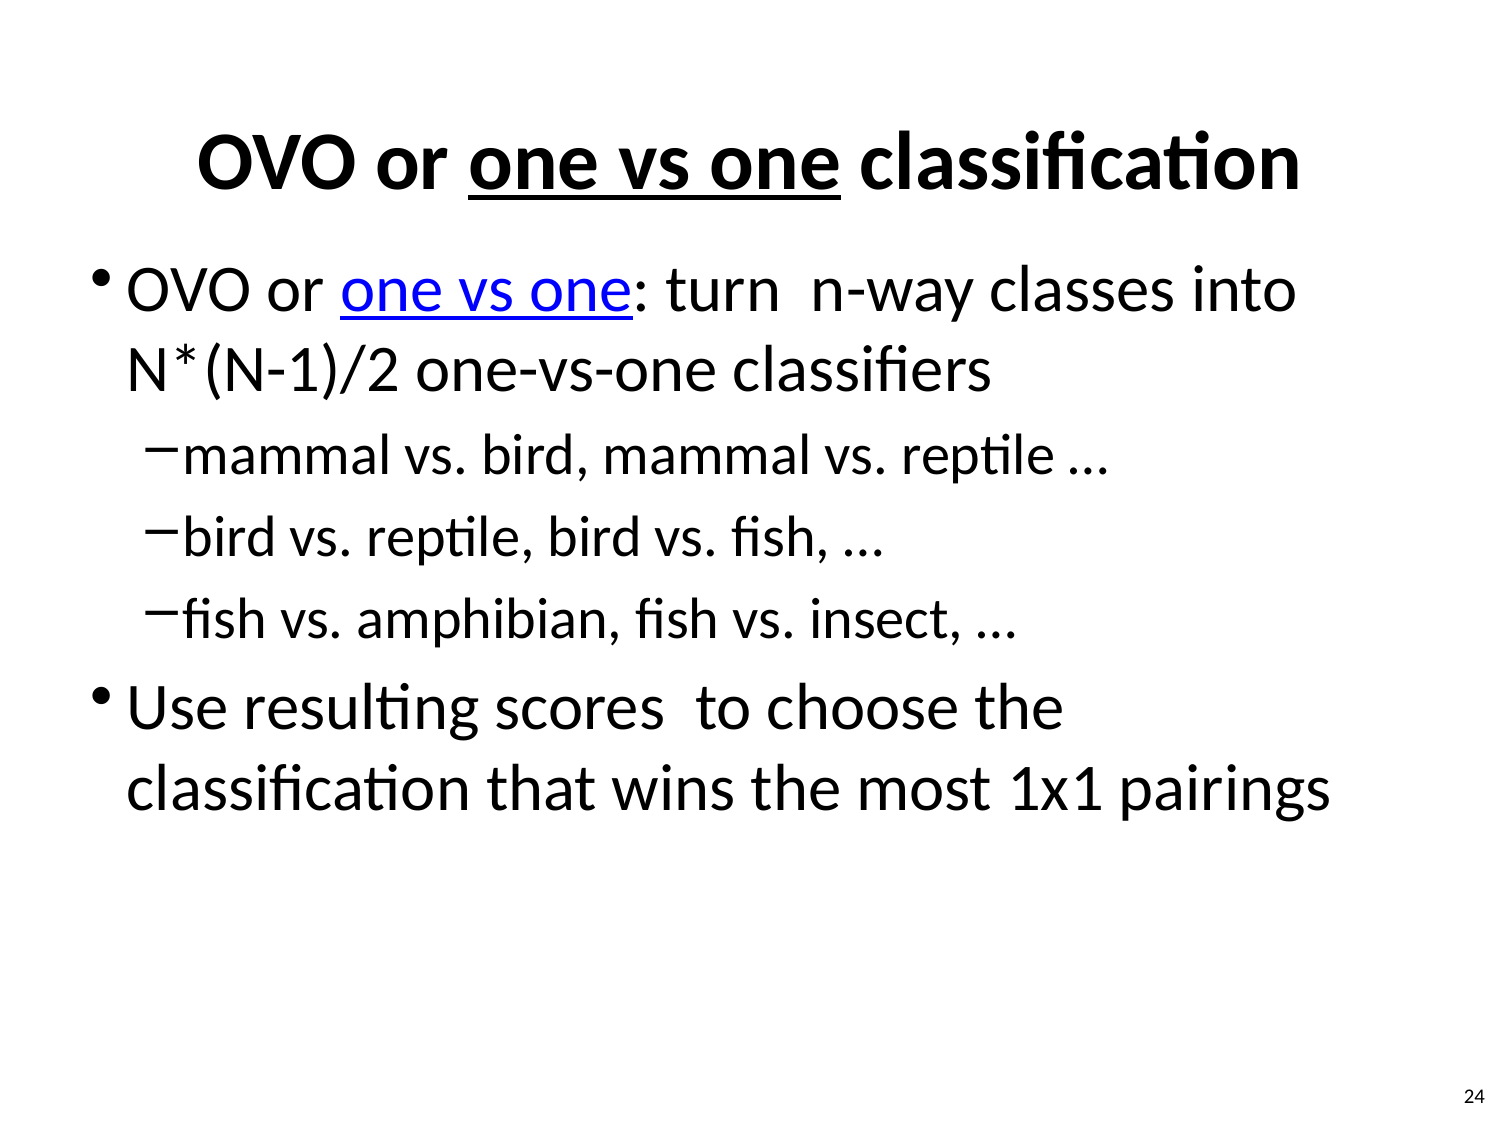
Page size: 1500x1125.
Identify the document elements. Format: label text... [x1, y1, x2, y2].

list OVO or one vs one: turn n-way classes into N*(N-1)/2 one-vs-one classifiers mammal vs. bird, mammal vs. reptile … bird vs. reptile, bird vs. fish, … fish vs. amphibian, fish vs. insect, … Use resulting scores to choose the classification that wins the most 1x1 pairings [75, 237, 1425, 1063]
slide_number 24 [1187, 1074, 1500, 1125]
title OVO or one vs one classification [112, 62, 1388, 237]
